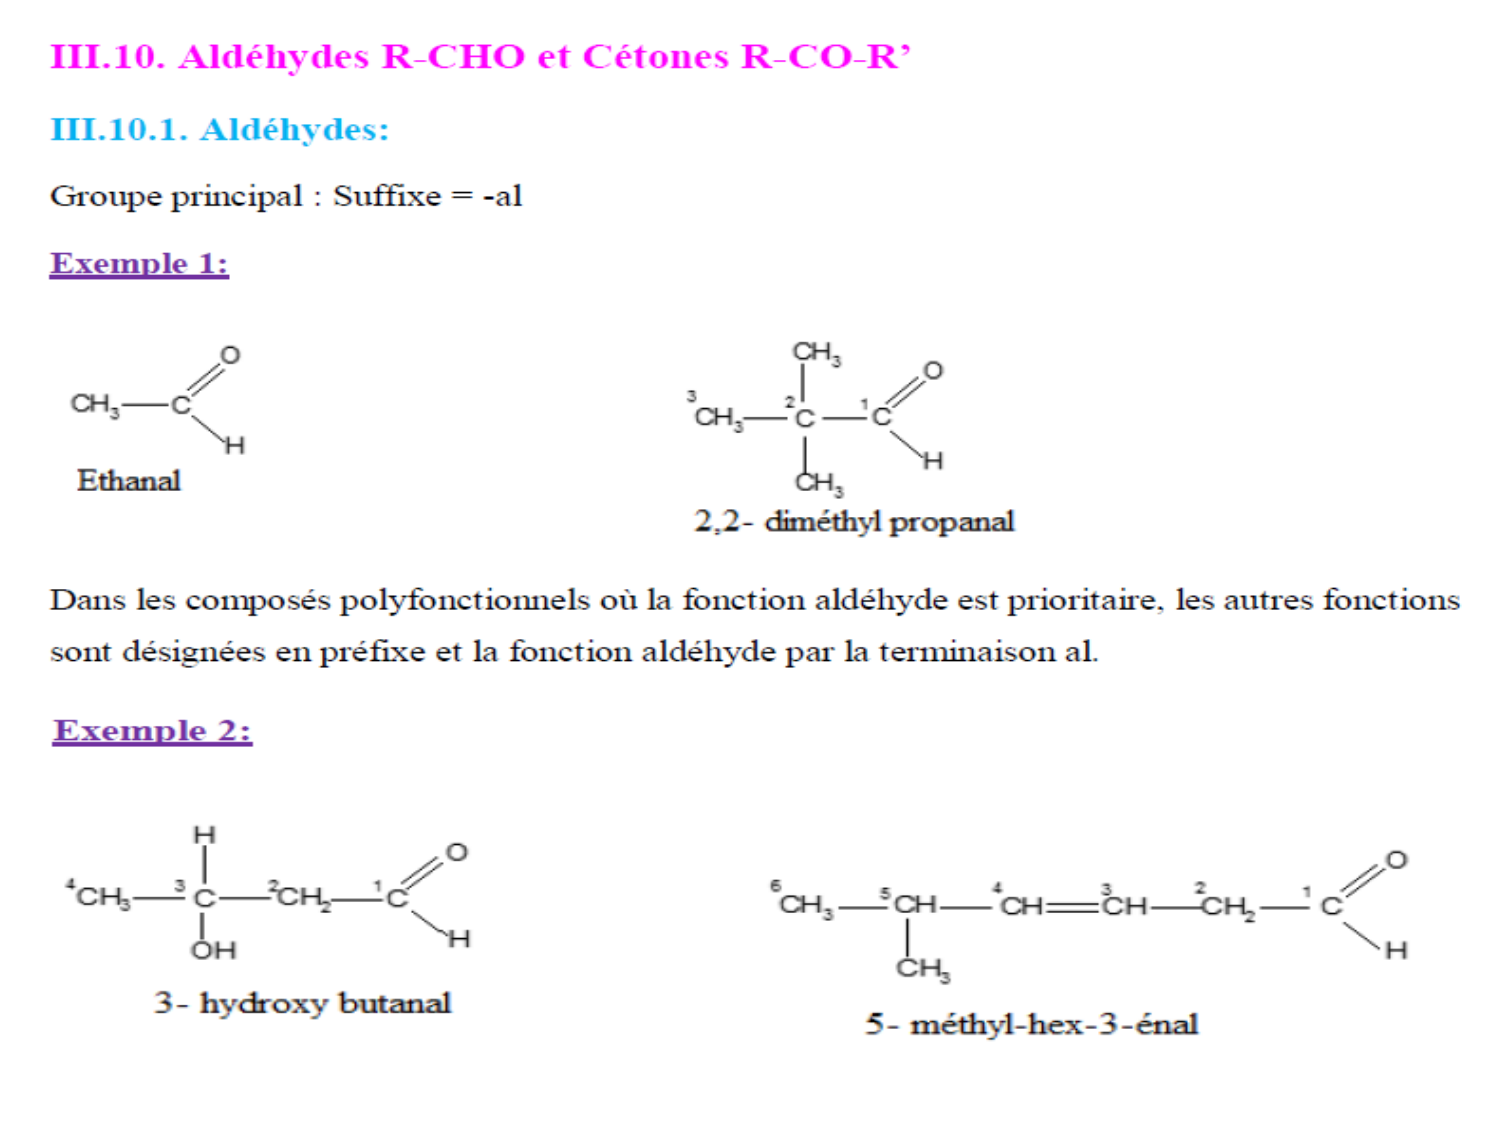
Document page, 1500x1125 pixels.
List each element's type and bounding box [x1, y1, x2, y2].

picture [23, 702, 1466, 1054]
list [23, 23, 1477, 696]
